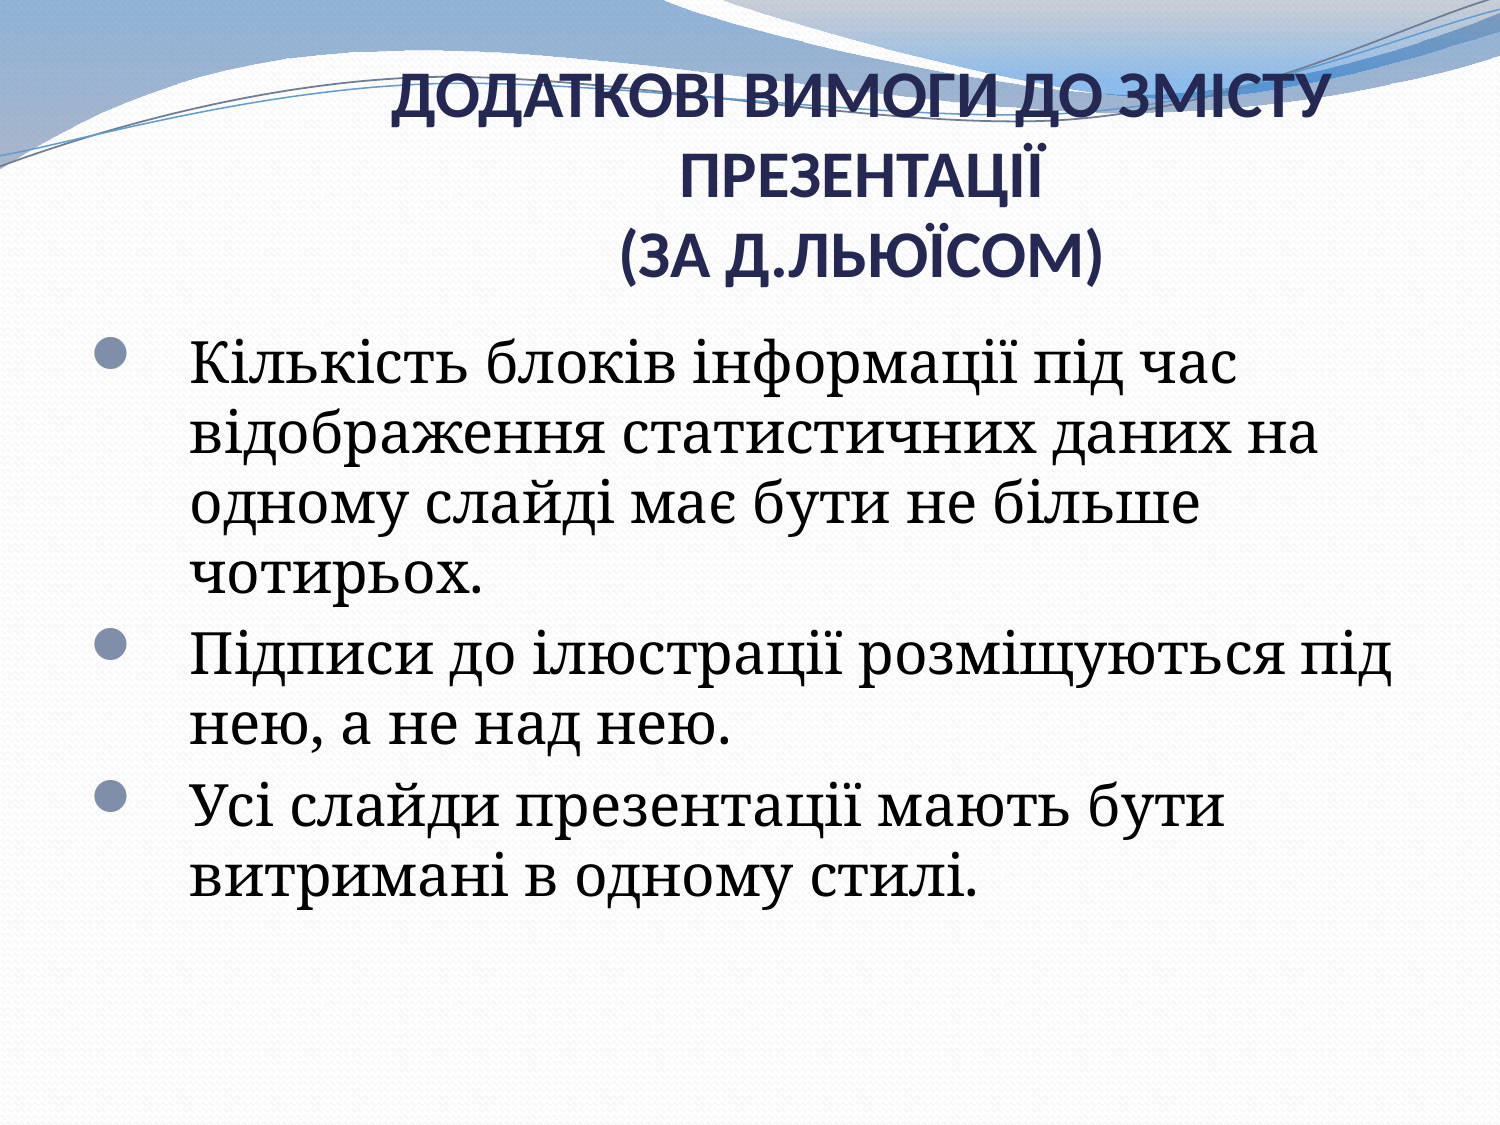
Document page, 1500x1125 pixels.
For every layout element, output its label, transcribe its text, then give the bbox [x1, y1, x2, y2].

list Кількість блоків інформації під час відображення статистичних даних на одному слайді має бути не більше чотирьох. Підписи до ілюстрації розміщуються під нею, а не над нею. Усі слайди презентації мають бути витримані в одному стилі. [75, 317, 1425, 1038]
title ДОДАТКОВІ ВИМОГИ ДО ЗМІСТУ ПРЕЗЕНТАЦІЇ (ЗА Д.ЛЬЮЇСОМ) [224, 40, 1500, 291]
